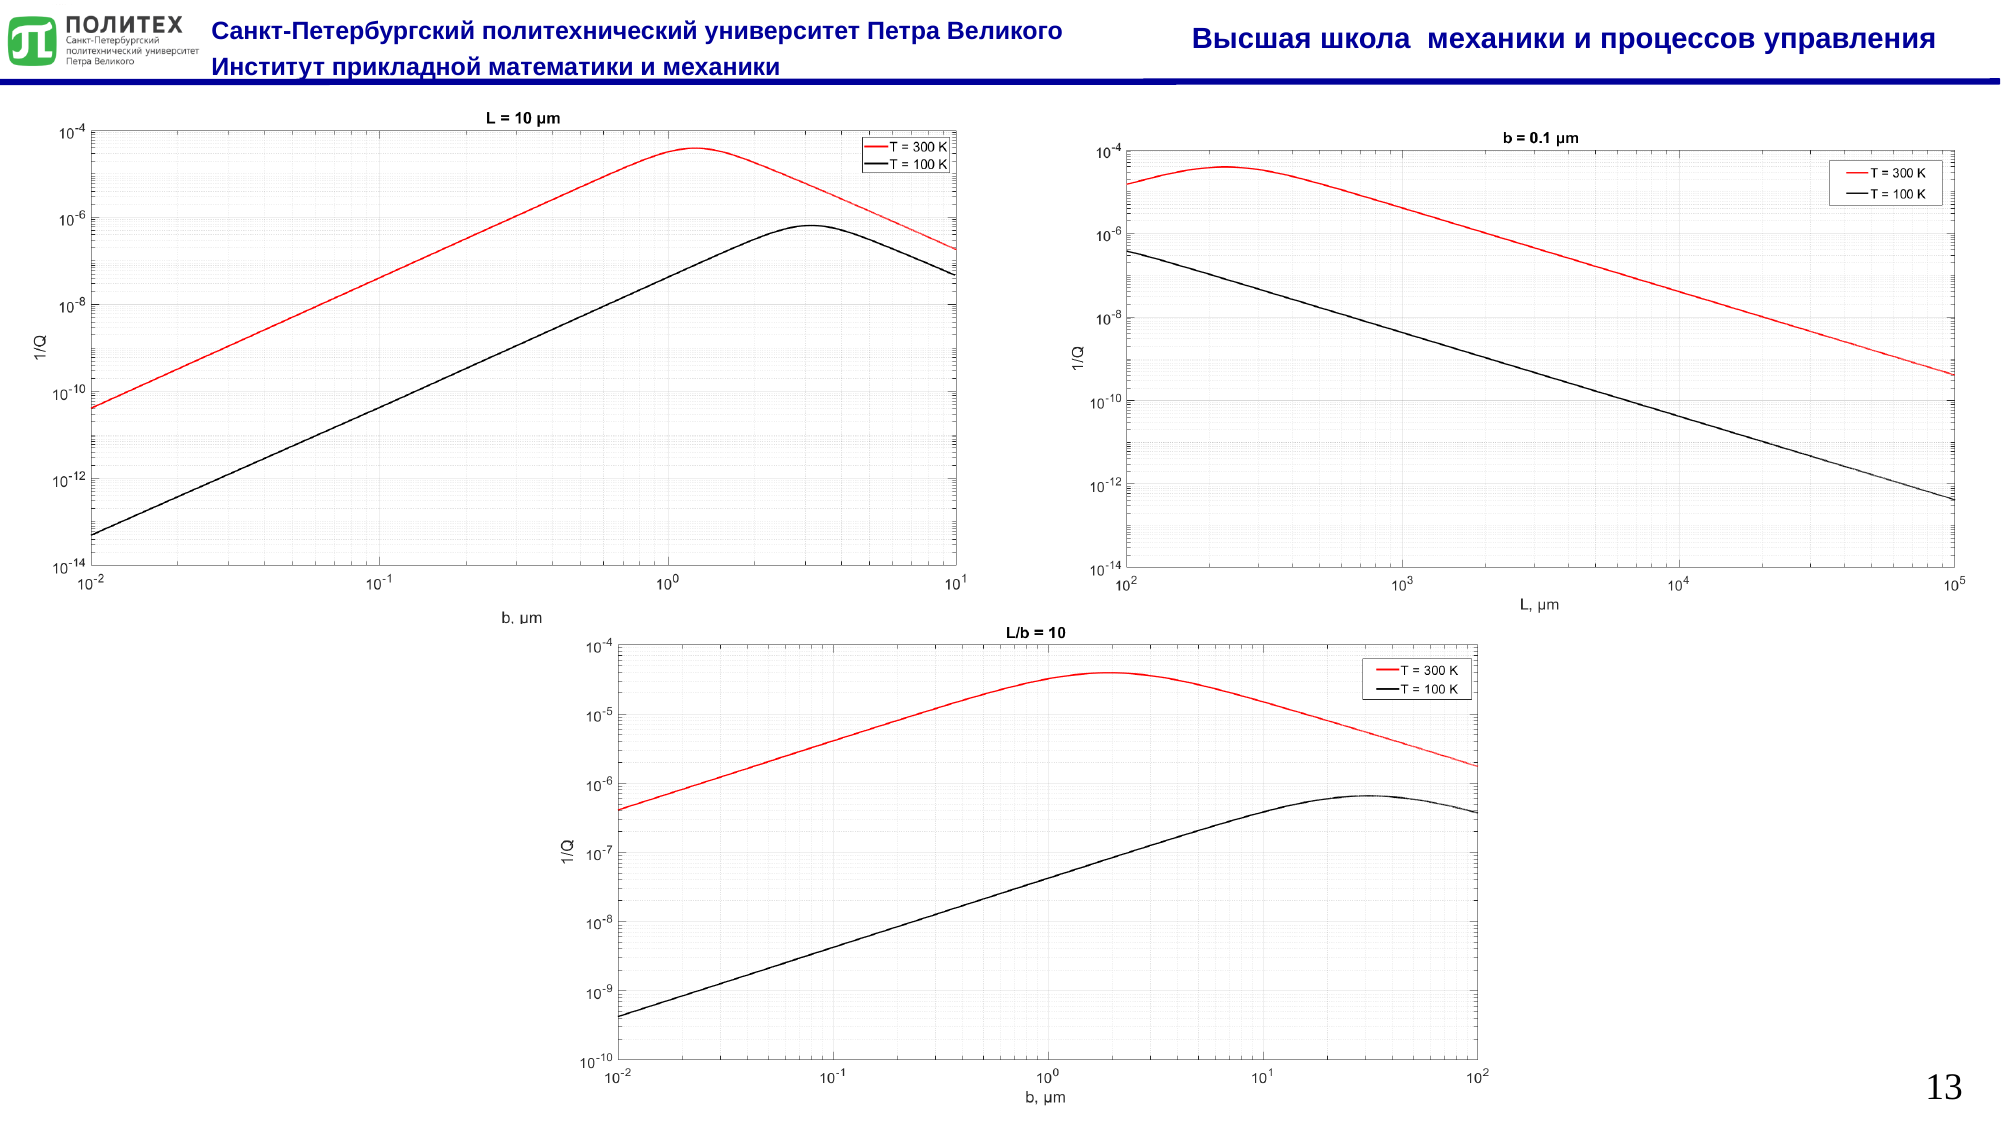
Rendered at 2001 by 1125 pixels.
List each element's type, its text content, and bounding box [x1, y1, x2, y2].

picture [22, 102, 1979, 1116]
picture [3, 5, 206, 77]
text_box 13 [1815, 1054, 2000, 1115]
